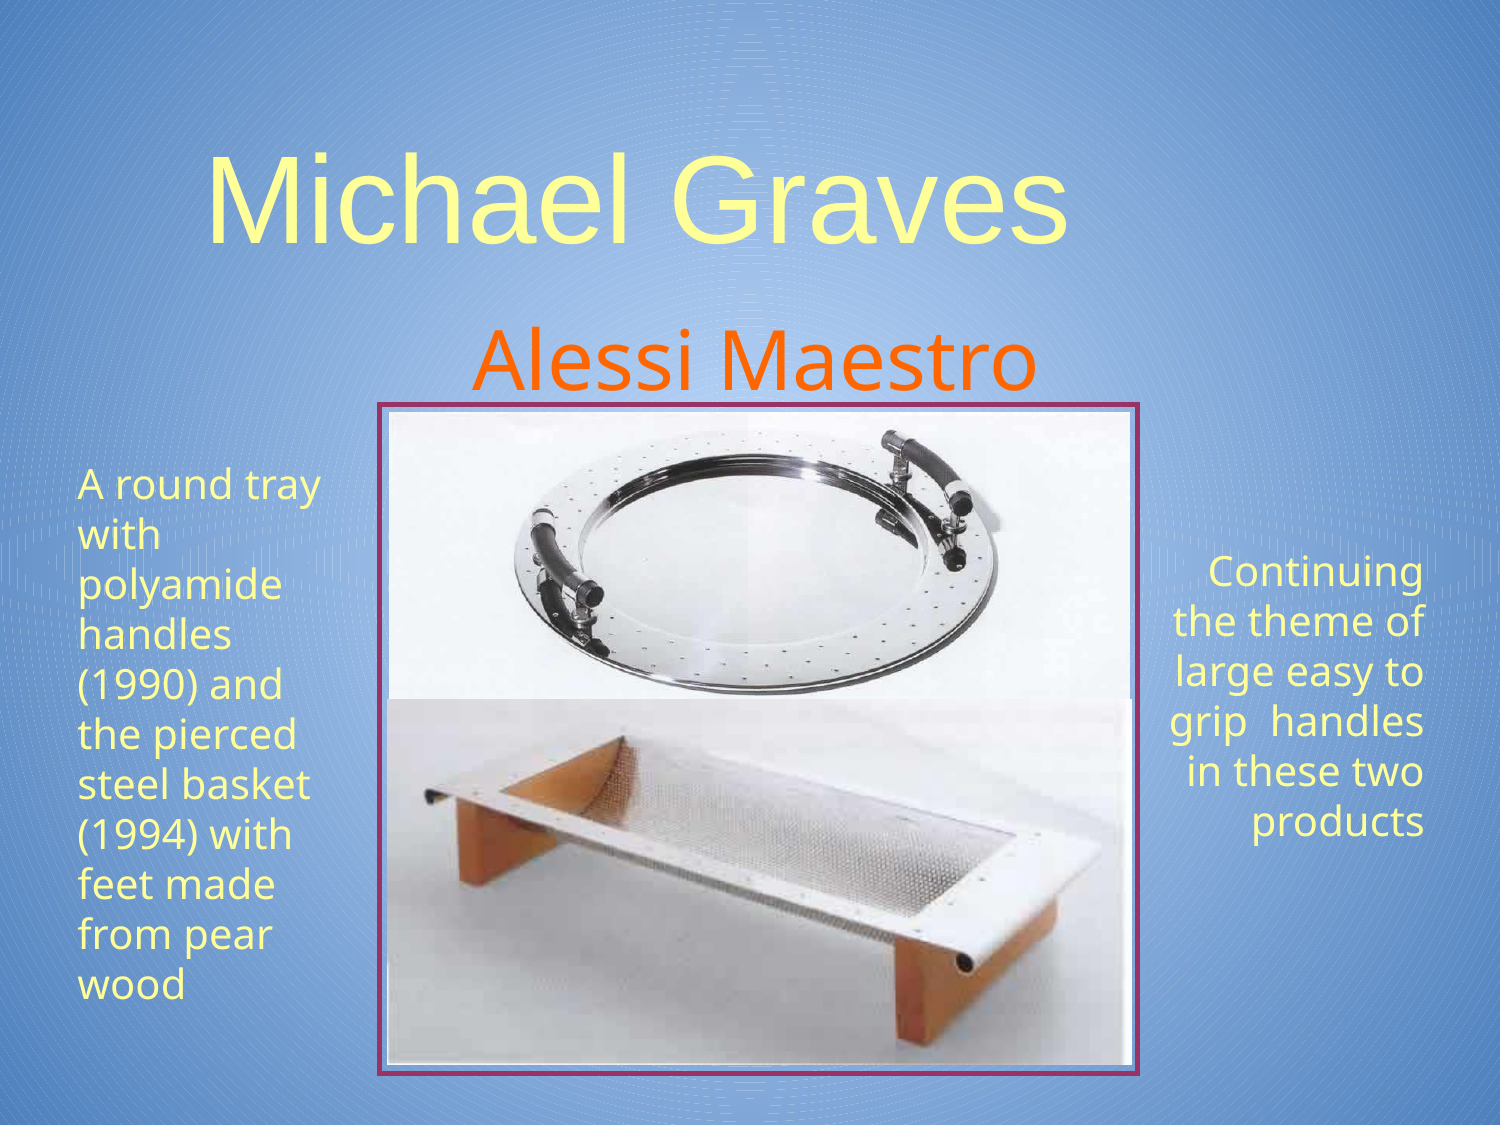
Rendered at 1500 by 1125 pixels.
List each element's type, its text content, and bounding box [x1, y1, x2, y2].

text_box Alessi Maestro [274, 299, 1238, 505]
text_box Continuing the theme of large easy to grip handles in these two products [1149, 537, 1440, 853]
text_box A round tray with polyamide handles (1990) and the pierced steel basket (1994) with feet made from pear wood [62, 450, 363, 1016]
title Michael Graves [0, 99, 1275, 288]
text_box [378, 403, 1138, 1074]
